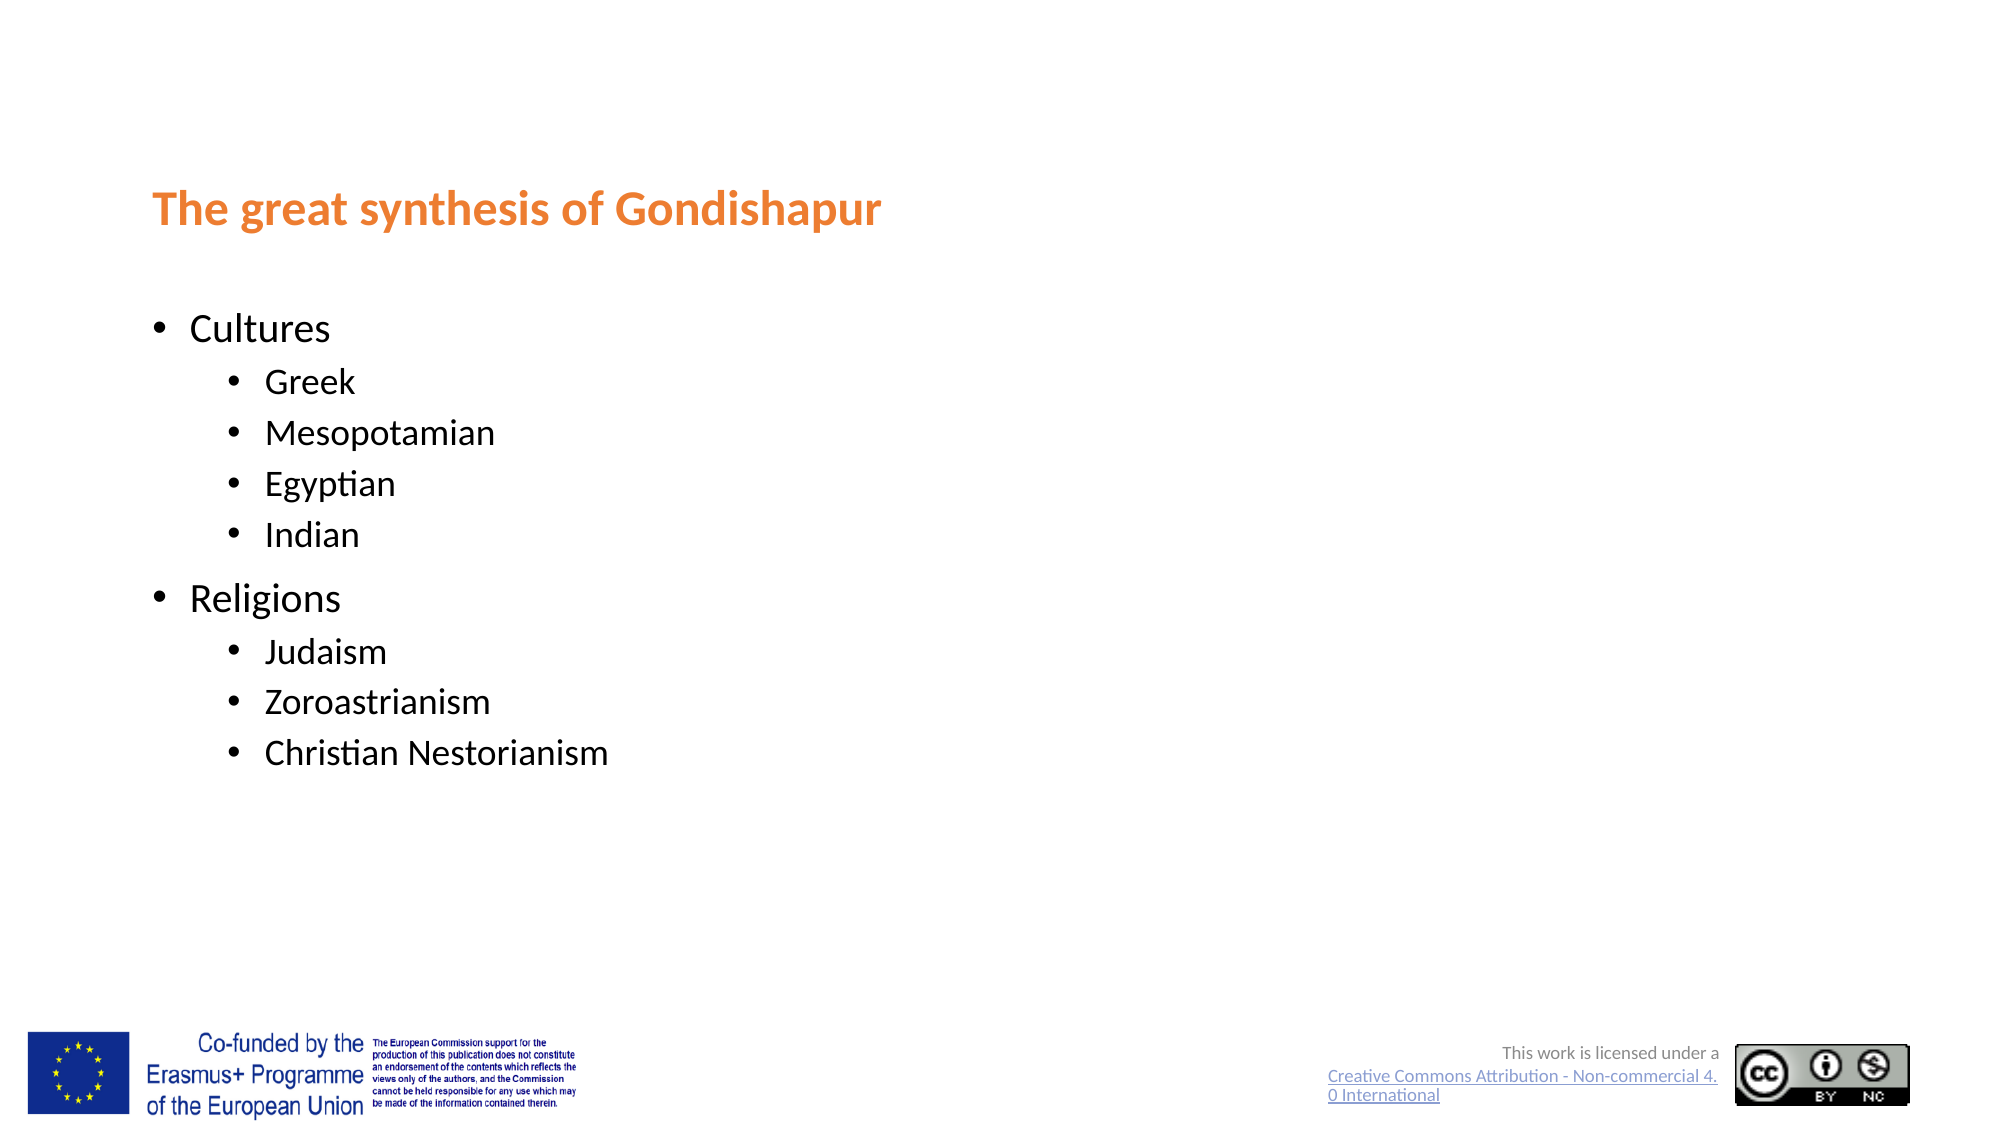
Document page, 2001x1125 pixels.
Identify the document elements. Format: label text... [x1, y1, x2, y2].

list Cultures Greek Mesopotamian Egyptian Indian Religions Judaism Zoroastrianism Christian Nestorianism [137, 299, 1863, 1014]
title The great synthesis of Gondishapur [137, 100, 1863, 299]
picture [23, 1025, 583, 1121]
picture [1735, 1044, 1910, 1106]
